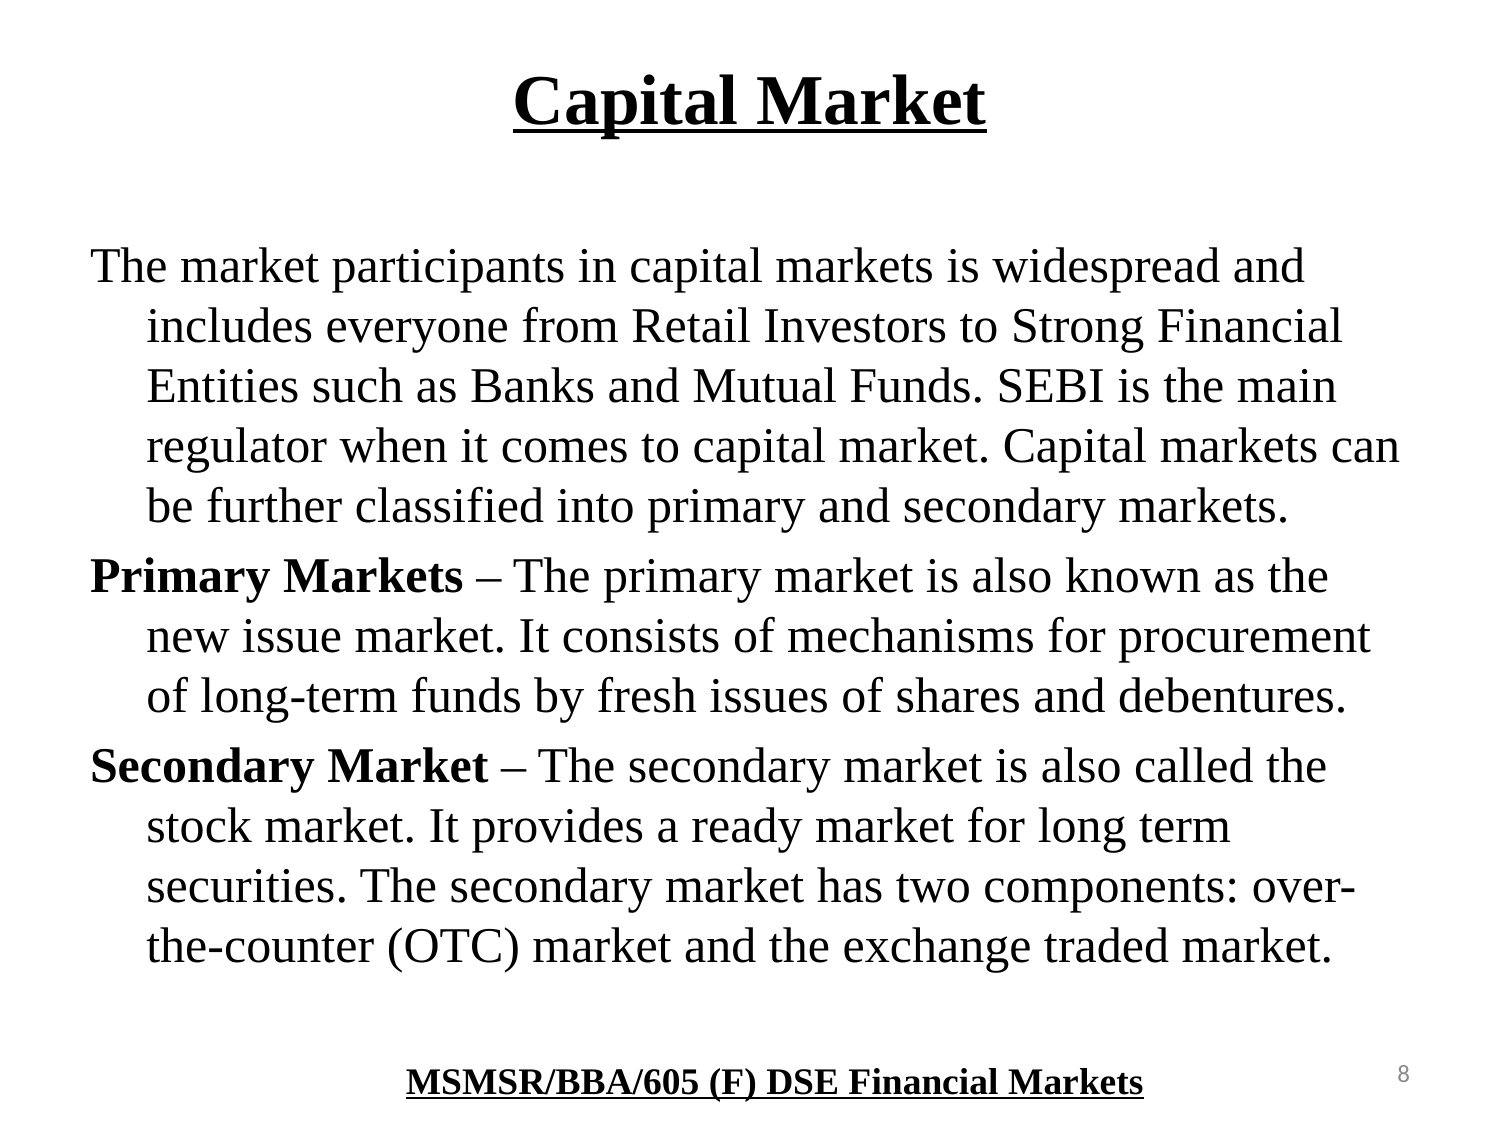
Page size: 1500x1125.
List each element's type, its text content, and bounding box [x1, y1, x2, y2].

text_box MSMSR/BBA/605 (F) DSE Financial Markets [391, 1049, 1159, 1110]
list The market participants in capital markets is widespread and includes everyone from Retail Investors to Strong Financial Entities such as Banks and Mutual Funds. SEBI is the main regulator when it comes to capital market. Capital markets can be further classified into primary and secondary markets. Primary Markets – The primary market is also known as the new issue market. It consists of mechanisms for procurement of long-term funds by fresh issues of shares and debentures. Secondary Market – The secondary market is also called the stock market. It provides a ready market for long term securities. The secondary market has two components: over-the-counter (OTC) market and the exchange traded market. [75, 224, 1425, 968]
title Capital Market [75, 45, 1425, 224]
slide_number 8 [1074, 1042, 1425, 1103]
